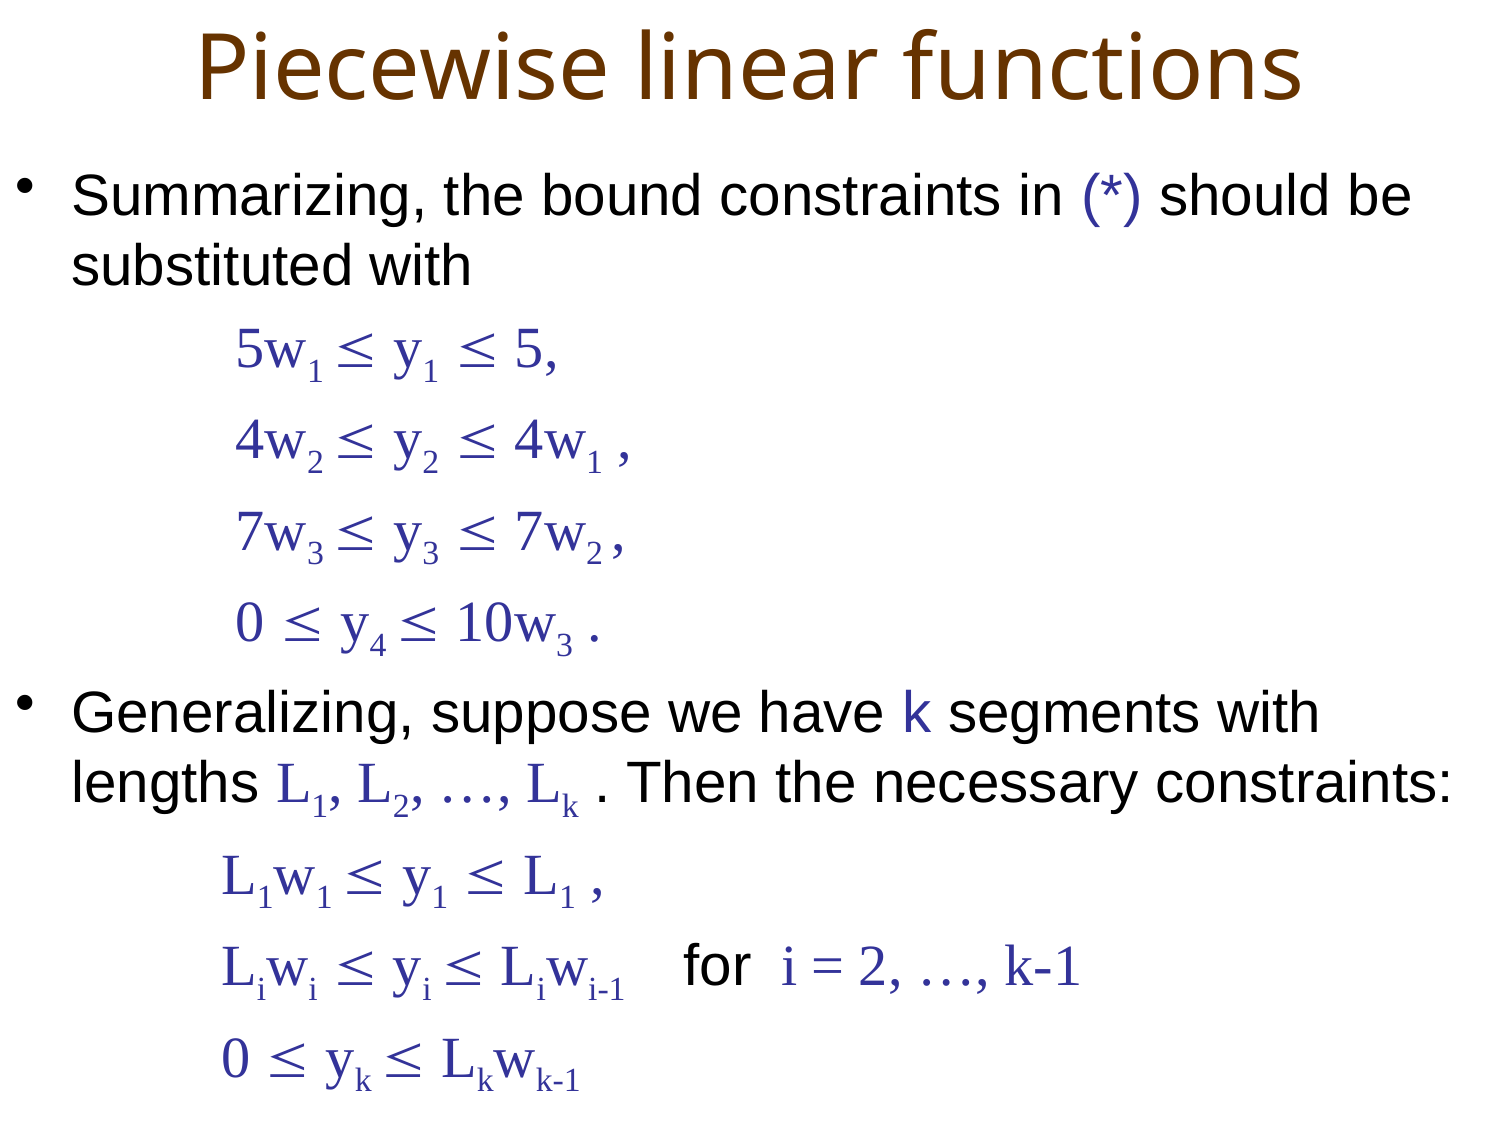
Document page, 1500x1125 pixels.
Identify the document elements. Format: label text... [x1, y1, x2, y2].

list Summarizing, the bound constraints in (*) should be substituted with 5w1  y1  5, 4w2  y2  4w1 , 7w3  y3  7w2 , 0  y4  10w3 . Generalizing, suppose we have k segments with lengths L1, L2, …, Lk . Then the necessary constraints: L1w1  y1  L1 , Liwi  yi  Liwi-1 for i = 2, …, k-1 0  yk  Lkwk-1 [0, 149, 1500, 1125]
title Piecewise linear functions [75, 0, 1425, 125]
